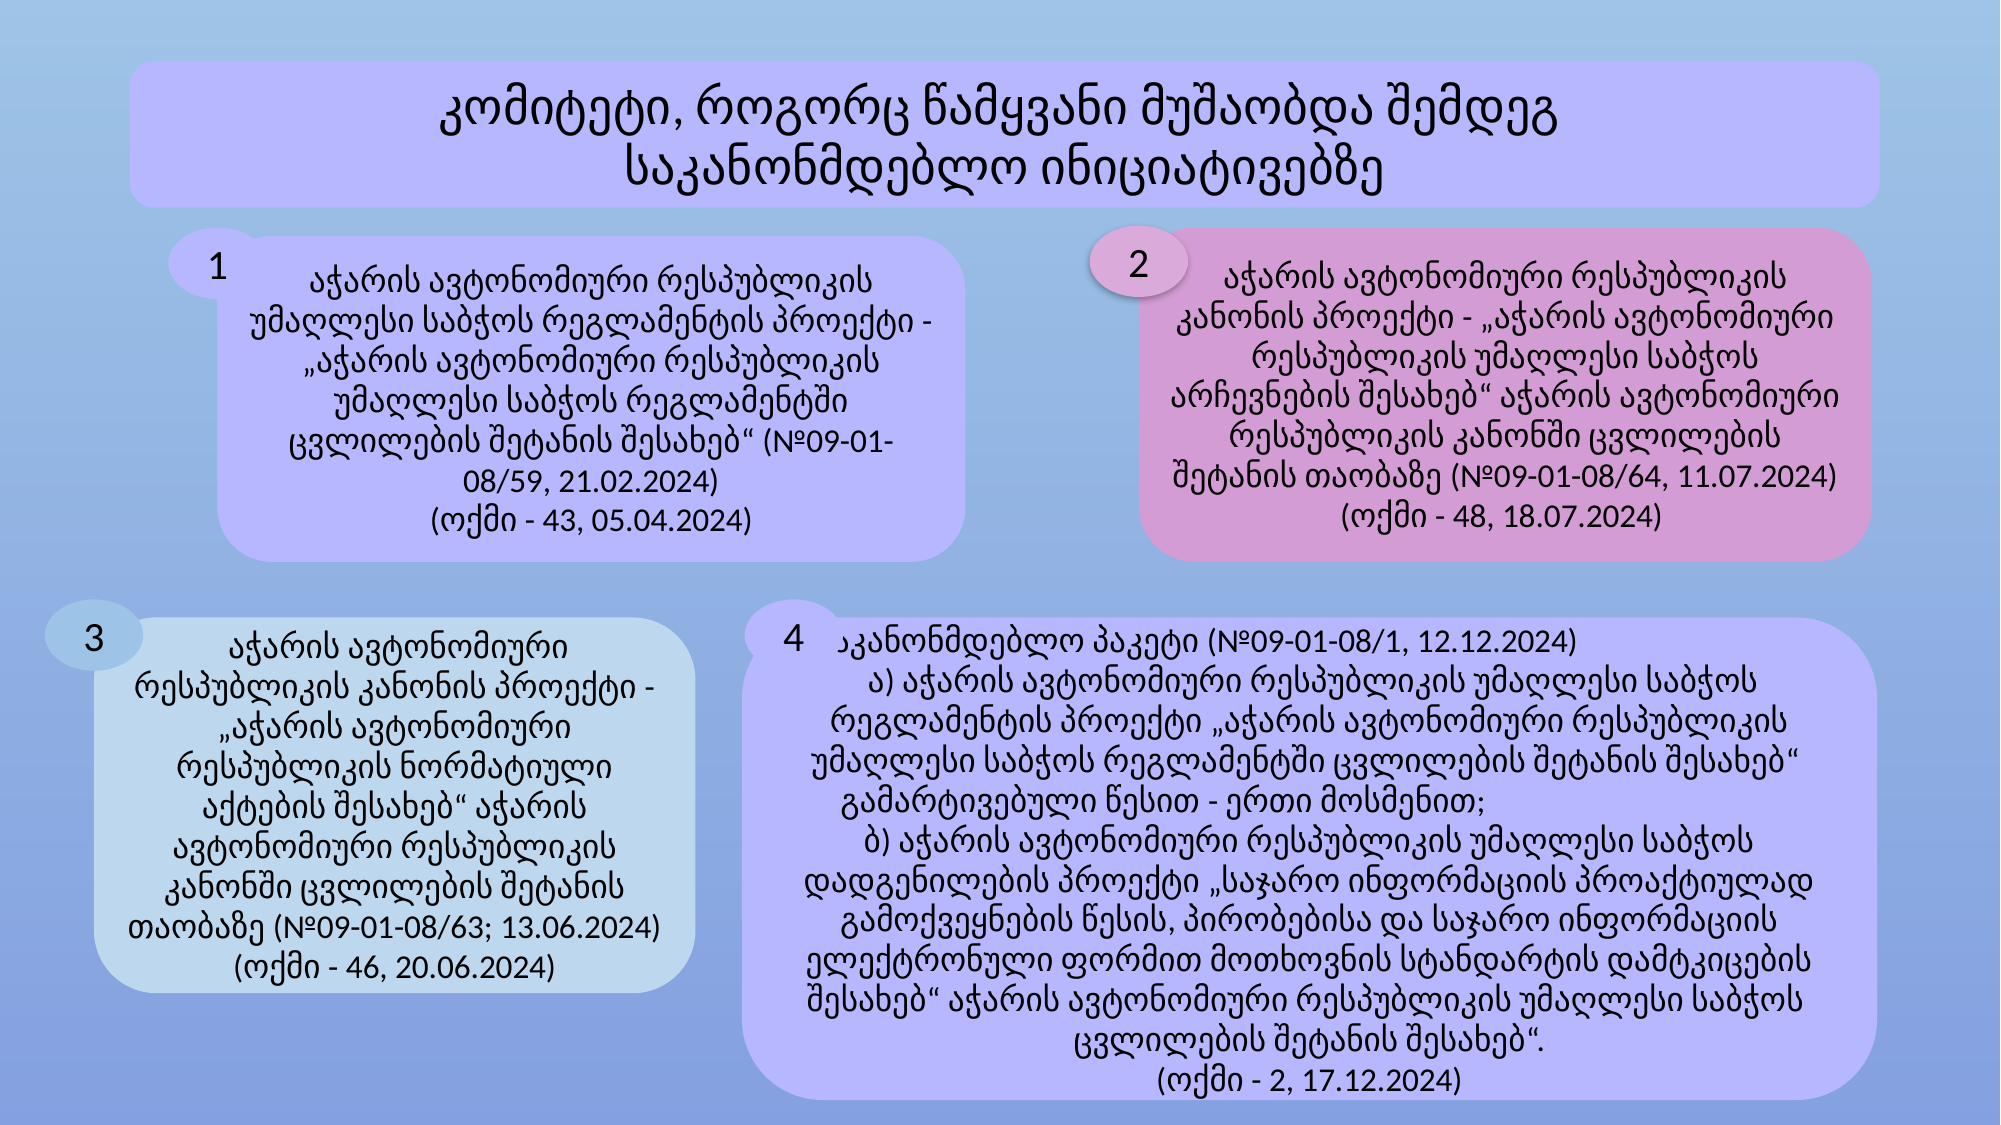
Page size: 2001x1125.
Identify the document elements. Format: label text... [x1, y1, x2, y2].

text_box 3 [43, 598, 145, 672]
text_box აჭარის ავტონომიური რესპუბლიკის კანონის პროექტი - „აჭარის ავტონომიური რესპუბლიკის ნორმატიული აქტების შესახებ“ აჭარის ავტონომიური რესპუბლიკის კანონში ცვლილების შეტანის თაობაზე (№09-01-08/63; 13.06.2024) (ოქმი - 46, 20.06.2024) [92, 616, 697, 995]
text_box 2 [1088, 224, 1190, 299]
text_box საკანონმდებლო პაკეტი (№09-01-08/1, 12.12.2024) ა) აჭარის ავტონომიური რესპუბლიკის უმაღლესი საბჭოს რეგლამენტის პროექტი „აჭარის ავტონომიური რესპუბლიკის უმაღლესი საბჭოს რეგლამენტში ცვლილების შეტანის შესახებ“ გამარტივებული წესით - ერთი მოსმენით; ბ) აჭარის ავტონომიური რესპუბლიკის უმაღლესი საბჭოს დადგენილების პროექტი „საჯარო ინფორმაციის პროაქტიულად გამოქვეყნების წესის, პირობებისა და საჯარო ინფორმაციის ელექტრონული ფორმით მოთხოვნის სტანდარტის დამტკიცების შესახებ“ აჭარის ავტონომიური რესპუბლიკის უმაღლესი საბჭოს ცვლილების შეტანის შესახებ“. (ოქმი - 2, 17.12.2024) [740, 616, 1879, 1102]
text_box კომიტეტი, როგორც წამყვანი მუშაობდა შემდეგ საკანონმდებლო ინიციატივებზე [129, 59, 1881, 209]
text_box აჭარის ავტონომიური რესპუბლიკის კანონის პროექტი - „აჭარის ავტონომიური რესპუბლიკის უმაღლესი საბჭოს არჩევნების შესახებ“ აჭარის ავტონომიური რესპუბლიკის კანონში ცვლილების შეტანის თაობაზე (№09-01-08/64, 11.07.2024) (ოქმი - 48, 18.07.2024) [1137, 226, 1874, 563]
text_box აჭარის ავტონომიური რესპუბლიკის უმაღლესი საბჭოს რეგლამენტის პროექტი - „აჭარის ავტონომიური რესპუბლიკის უმაღლესი საბჭოს რეგლამენტში ცვლილების შეტანის შესახებ“ (№09-01-08/59, 21.02.2024) (ოქმი - 43, 05.04.2024) [216, 234, 967, 563]
text_box 4 [743, 598, 845, 672]
text_box 1 [167, 226, 268, 300]
